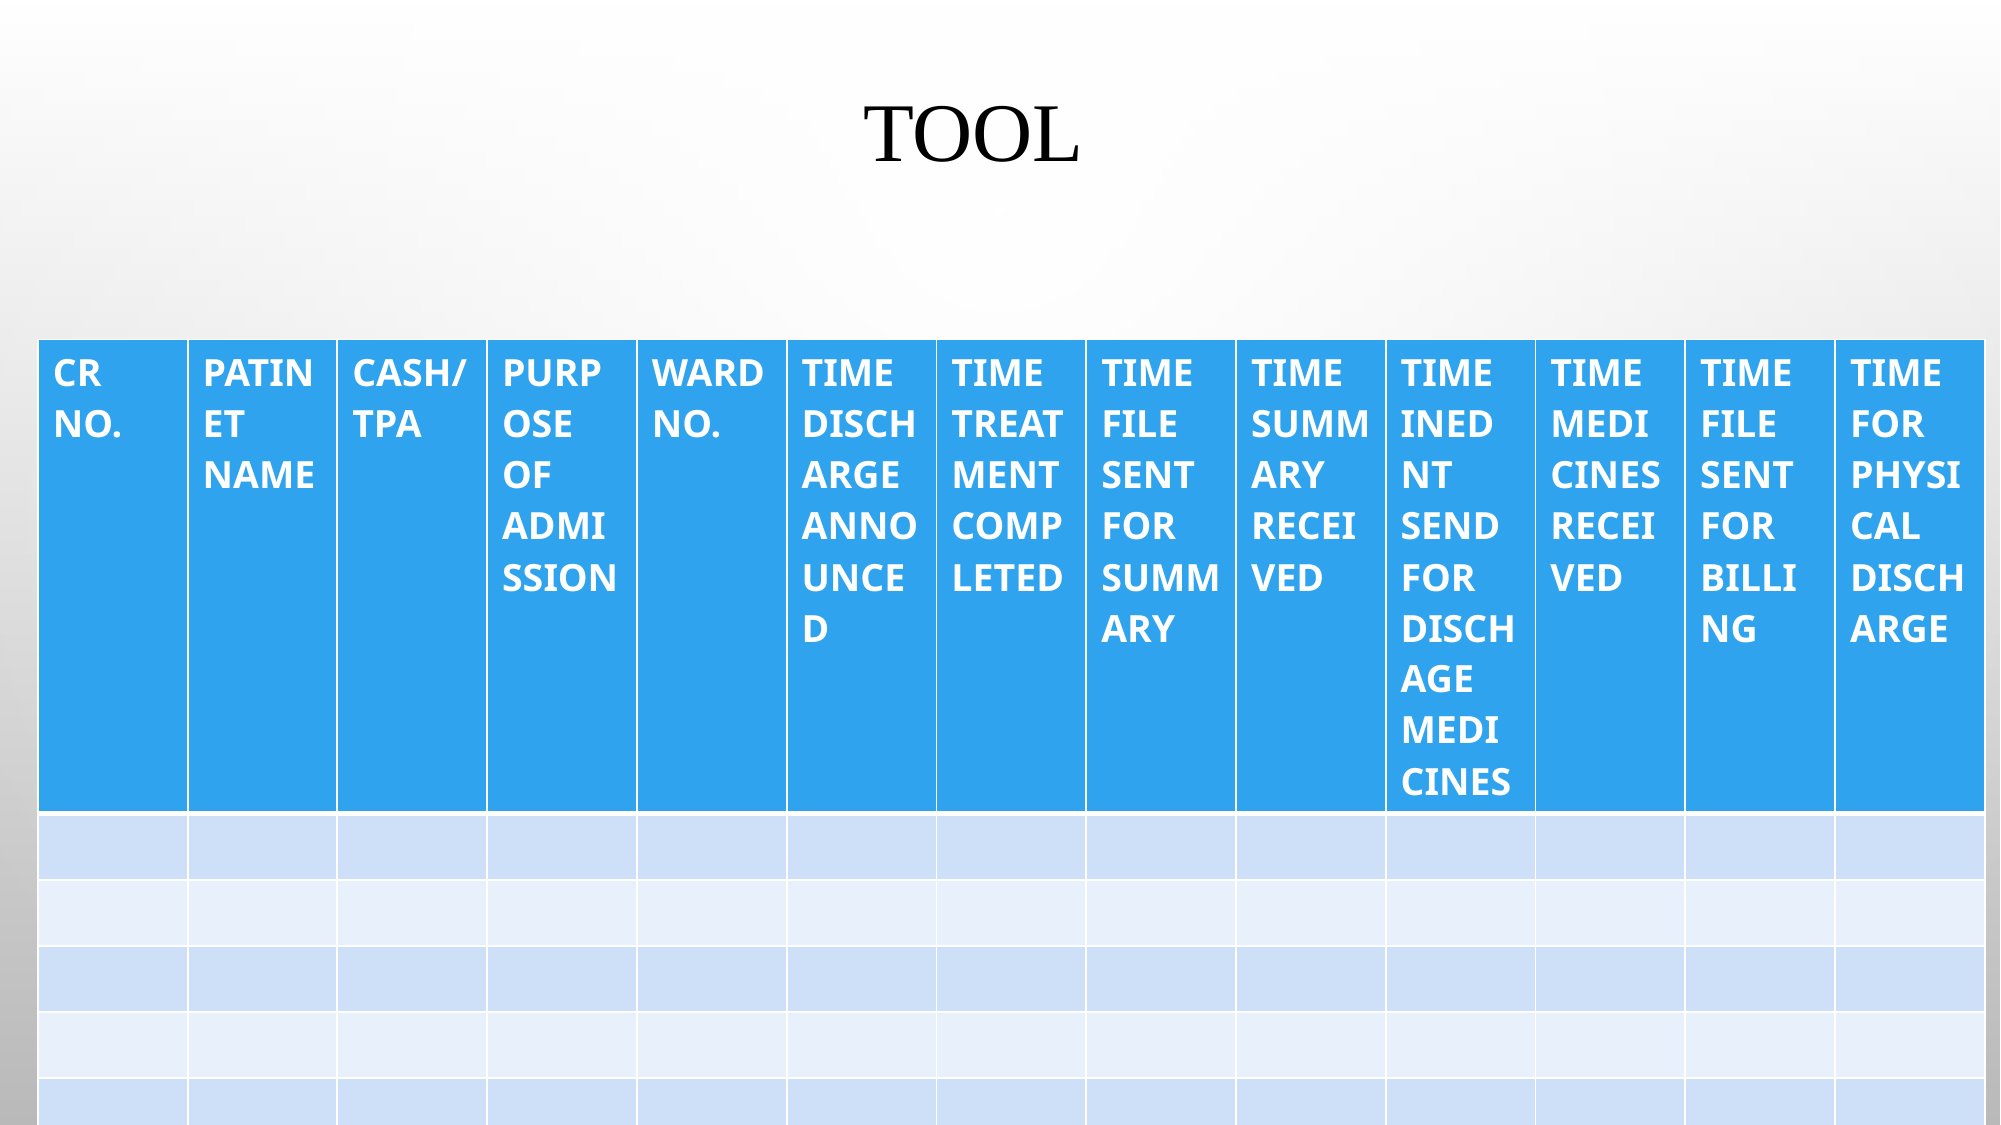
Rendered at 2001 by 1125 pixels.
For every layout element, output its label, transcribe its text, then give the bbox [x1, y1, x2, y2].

table_cell [1536, 947, 1684, 1011]
table_cell [1686, 1013, 1834, 1077]
table_cell [788, 1013, 936, 1077]
table_cell [338, 1013, 486, 1077]
table_cell [1686, 947, 1834, 1011]
table_cell [1836, 947, 1984, 1011]
table_cell [1237, 816, 1385, 879]
table_cell [788, 816, 936, 879]
table_cell [638, 1013, 786, 1077]
picture [0, 0, 2000, 1125]
table_cell [39, 881, 187, 945]
table_cell [338, 947, 486, 1011]
table_cell [338, 1079, 486, 1125]
table_header TIME MEDICINES RECEIVED [1536, 340, 1684, 811]
table_header TIME TREATMENT COMPLETED [937, 340, 1085, 811]
table_header TIME DISCHARGE ANNOUNCED [788, 340, 936, 811]
table_cell [937, 881, 1085, 945]
table_cell [488, 1013, 636, 1077]
table_cell [1387, 1013, 1535, 1077]
table_cell [1087, 947, 1235, 1011]
table_cell [1686, 881, 1834, 945]
table_cell [638, 881, 786, 945]
table_cell [189, 1013, 336, 1077]
table_cell [488, 947, 636, 1011]
table_cell [788, 881, 936, 945]
table_cell [488, 881, 636, 945]
table_cell [1087, 816, 1235, 879]
table_cell [1536, 1013, 1684, 1077]
table_header TIME INEDNT SEND FOR DISCHAGE MEDICINES [1387, 340, 1535, 811]
table_cell [1836, 816, 1984, 879]
table_cell [1087, 1079, 1235, 1125]
table_cell [788, 1079, 936, 1125]
table_header CR NO. [39, 340, 187, 811]
table_header TIME FILE SENT FOR SUMMARY [1087, 340, 1235, 811]
table_cell [1536, 1079, 1684, 1125]
table_header TIME FOR PHYSICAL DISCHARGE [1836, 340, 1984, 811]
table_cell [1087, 1013, 1235, 1077]
table_cell [1387, 816, 1535, 879]
table_cell [1387, 881, 1535, 945]
table_cell [488, 816, 636, 879]
table_cell [1836, 881, 1984, 945]
table_cell [189, 881, 336, 945]
table_cell [1536, 816, 1684, 879]
table_cell [189, 816, 336, 879]
table_cell [1836, 1013, 1984, 1077]
table_cell [638, 947, 786, 1011]
table_cell [488, 1079, 636, 1125]
table_cell [1237, 1013, 1385, 1077]
table_header TIME FILE SENT FOR BILLING [1686, 340, 1834, 811]
table_cell [788, 947, 936, 1011]
table_cell [1387, 1079, 1535, 1125]
table_cell [1686, 1079, 1834, 1125]
title TOOL [724, 82, 1222, 187]
table_cell [638, 1079, 786, 1125]
table_cell [937, 1013, 1085, 1077]
table_cell [1686, 816, 1834, 879]
table_header PURPOSE OF ADMISSION [488, 340, 636, 811]
table_cell [189, 947, 336, 1011]
table_cell [39, 1013, 187, 1077]
table_cell [39, 816, 187, 879]
table_cell [1536, 881, 1684, 945]
table_cell [338, 881, 486, 945]
table_cell [937, 1079, 1085, 1125]
table_cell [1237, 947, 1385, 1011]
table_cell [1087, 881, 1235, 945]
table_header WARD NO. [638, 340, 786, 811]
table_cell [638, 816, 786, 879]
table_cell [1836, 1079, 1984, 1125]
table_cell [1237, 881, 1385, 945]
table_cell [189, 1079, 336, 1125]
table_cell [338, 816, 486, 879]
table_cell [1237, 1079, 1385, 1125]
table_header PATINET NAME [189, 340, 336, 811]
table_cell [39, 947, 187, 1011]
table_header CASH/TPA [338, 340, 486, 811]
table_cell [937, 816, 1085, 879]
table_cell [937, 947, 1085, 1011]
table_cell [39, 1079, 187, 1125]
table_cell [1387, 947, 1535, 1011]
table_header TIME SUMMARY RECEIVED [1237, 340, 1385, 811]
